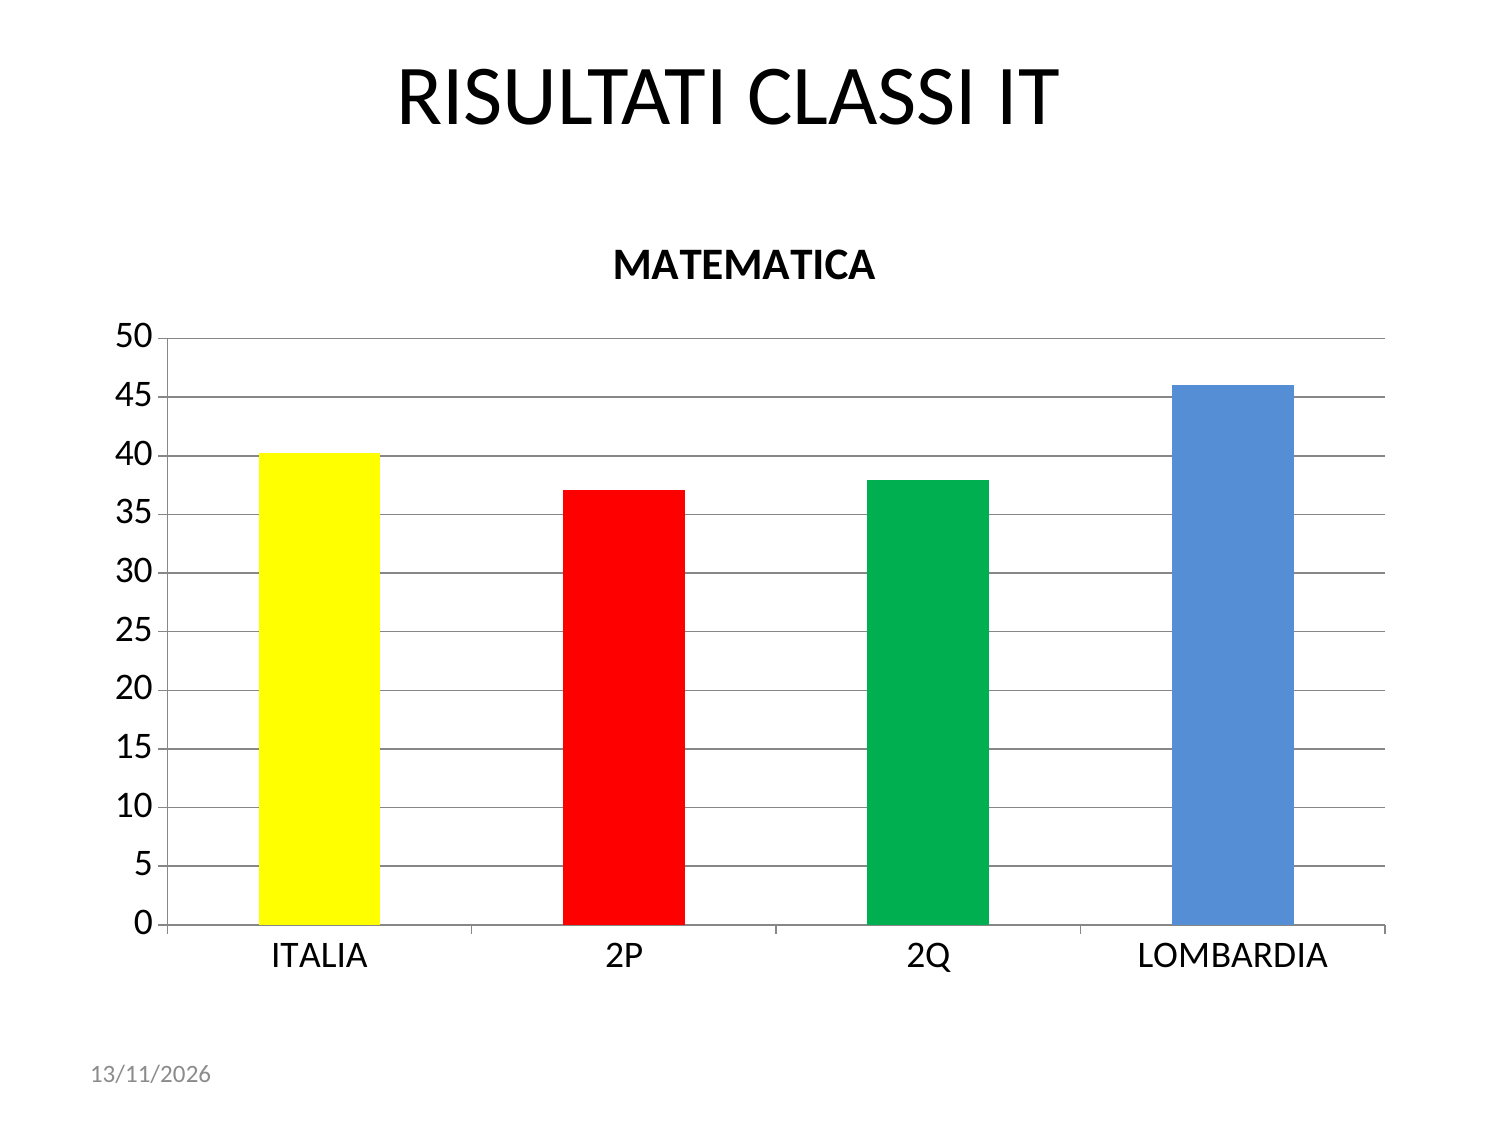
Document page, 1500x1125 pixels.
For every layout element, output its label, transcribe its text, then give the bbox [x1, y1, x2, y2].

chart [88, 207, 1412, 994]
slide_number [75, 1042, 425, 1103]
title RISULTATI CLASSI IT [100, 30, 1376, 149]
